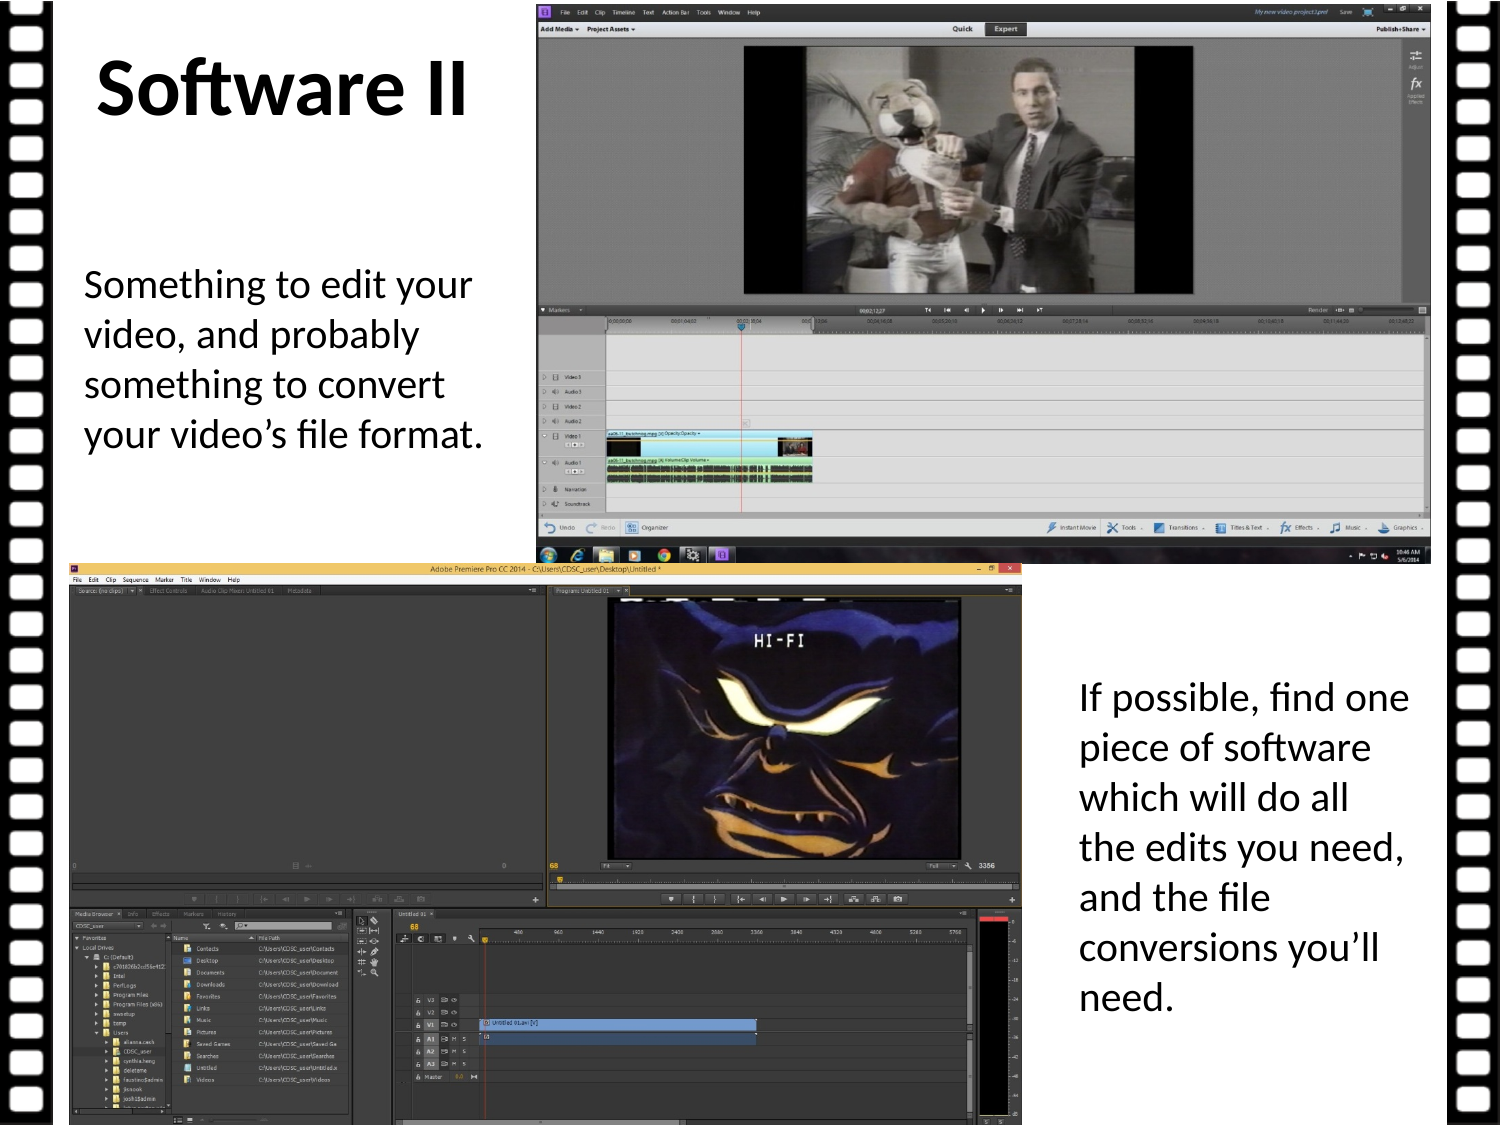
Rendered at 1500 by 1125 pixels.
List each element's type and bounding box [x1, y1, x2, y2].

text_box [0, 0, 1500, 1125]
picture [69, 562, 1022, 1125]
